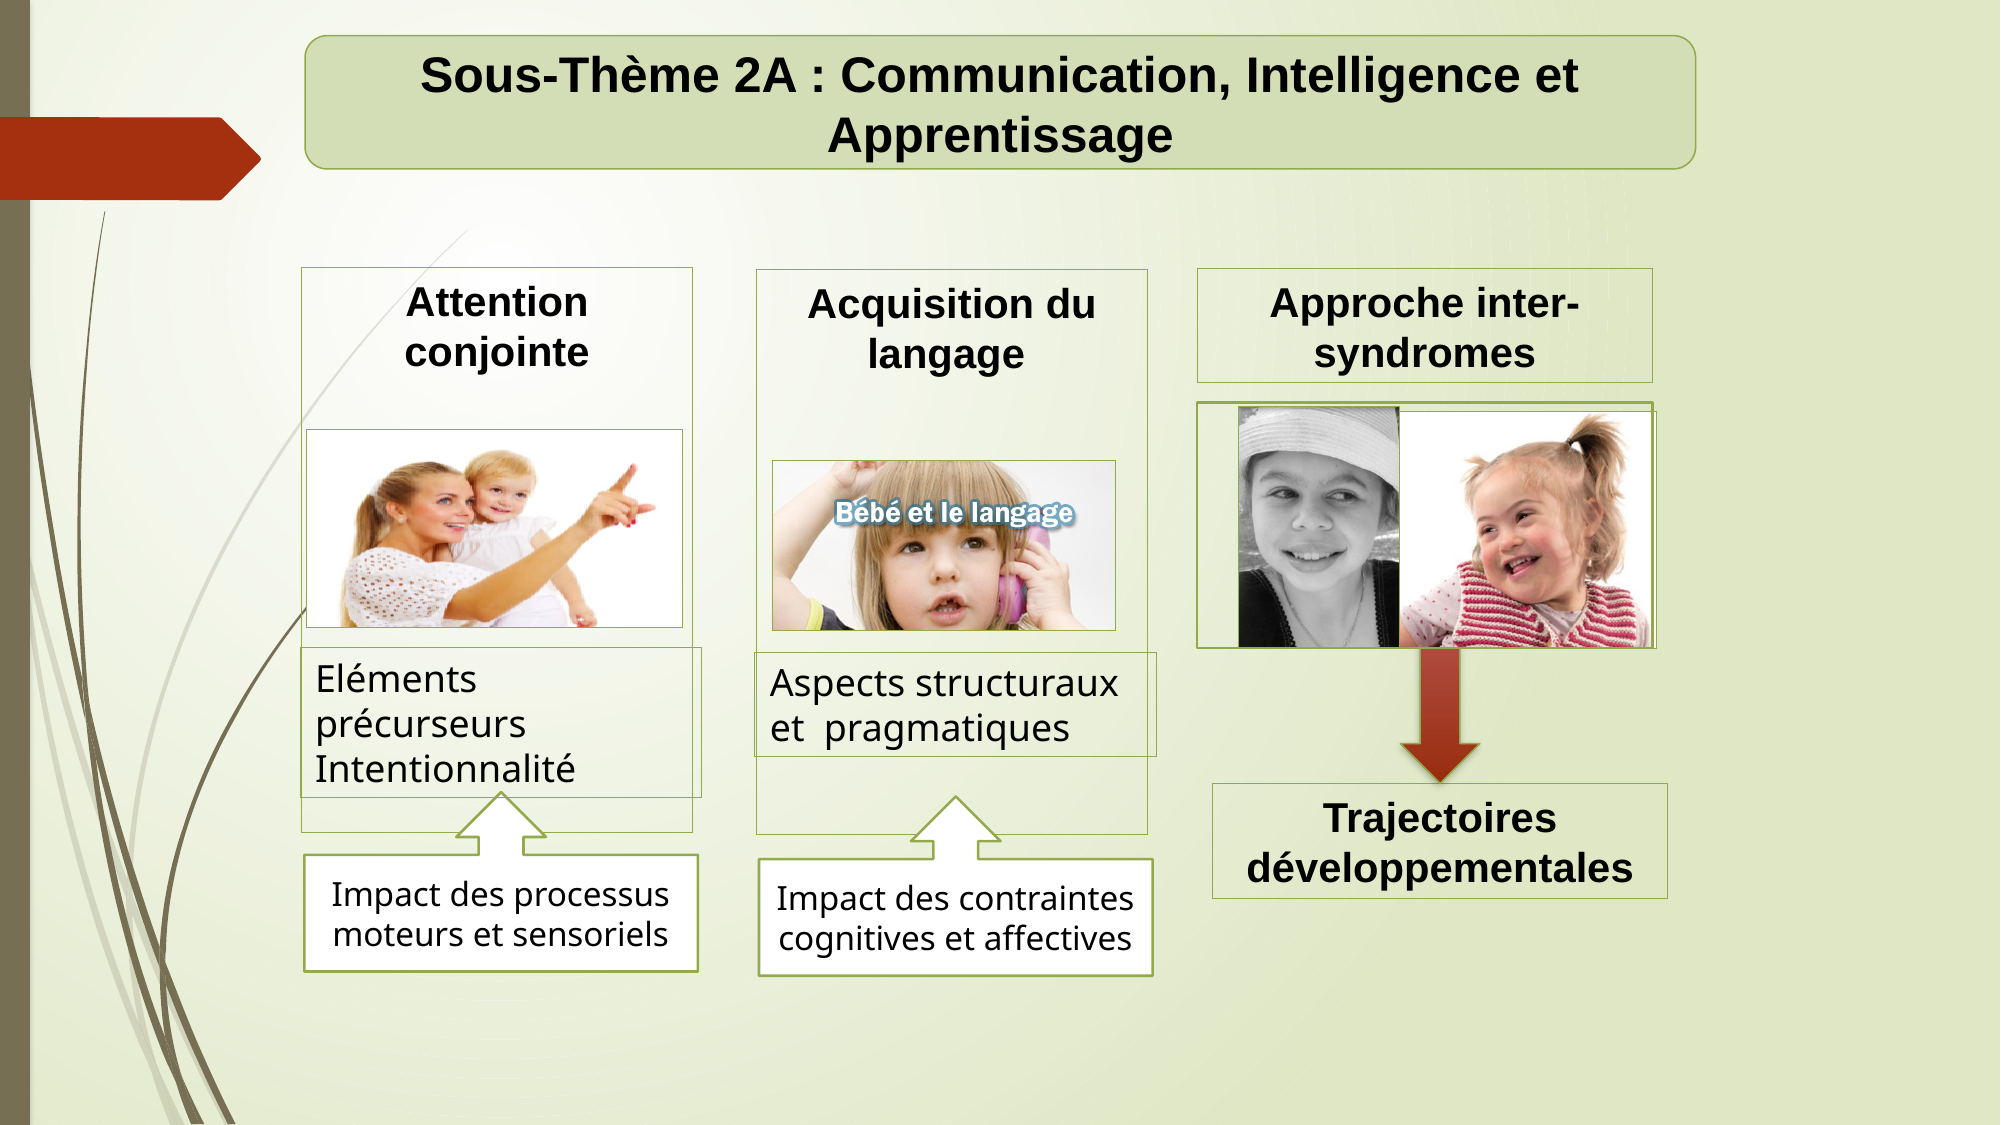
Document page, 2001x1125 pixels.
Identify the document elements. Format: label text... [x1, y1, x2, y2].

picture [771, 460, 1116, 631]
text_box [300, 267, 703, 972]
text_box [1196, 268, 1668, 900]
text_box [754, 268, 1157, 976]
text_box Sous-Thème 2A : Communication, Intelligence et Apprentissage [304, 34, 1697, 170]
